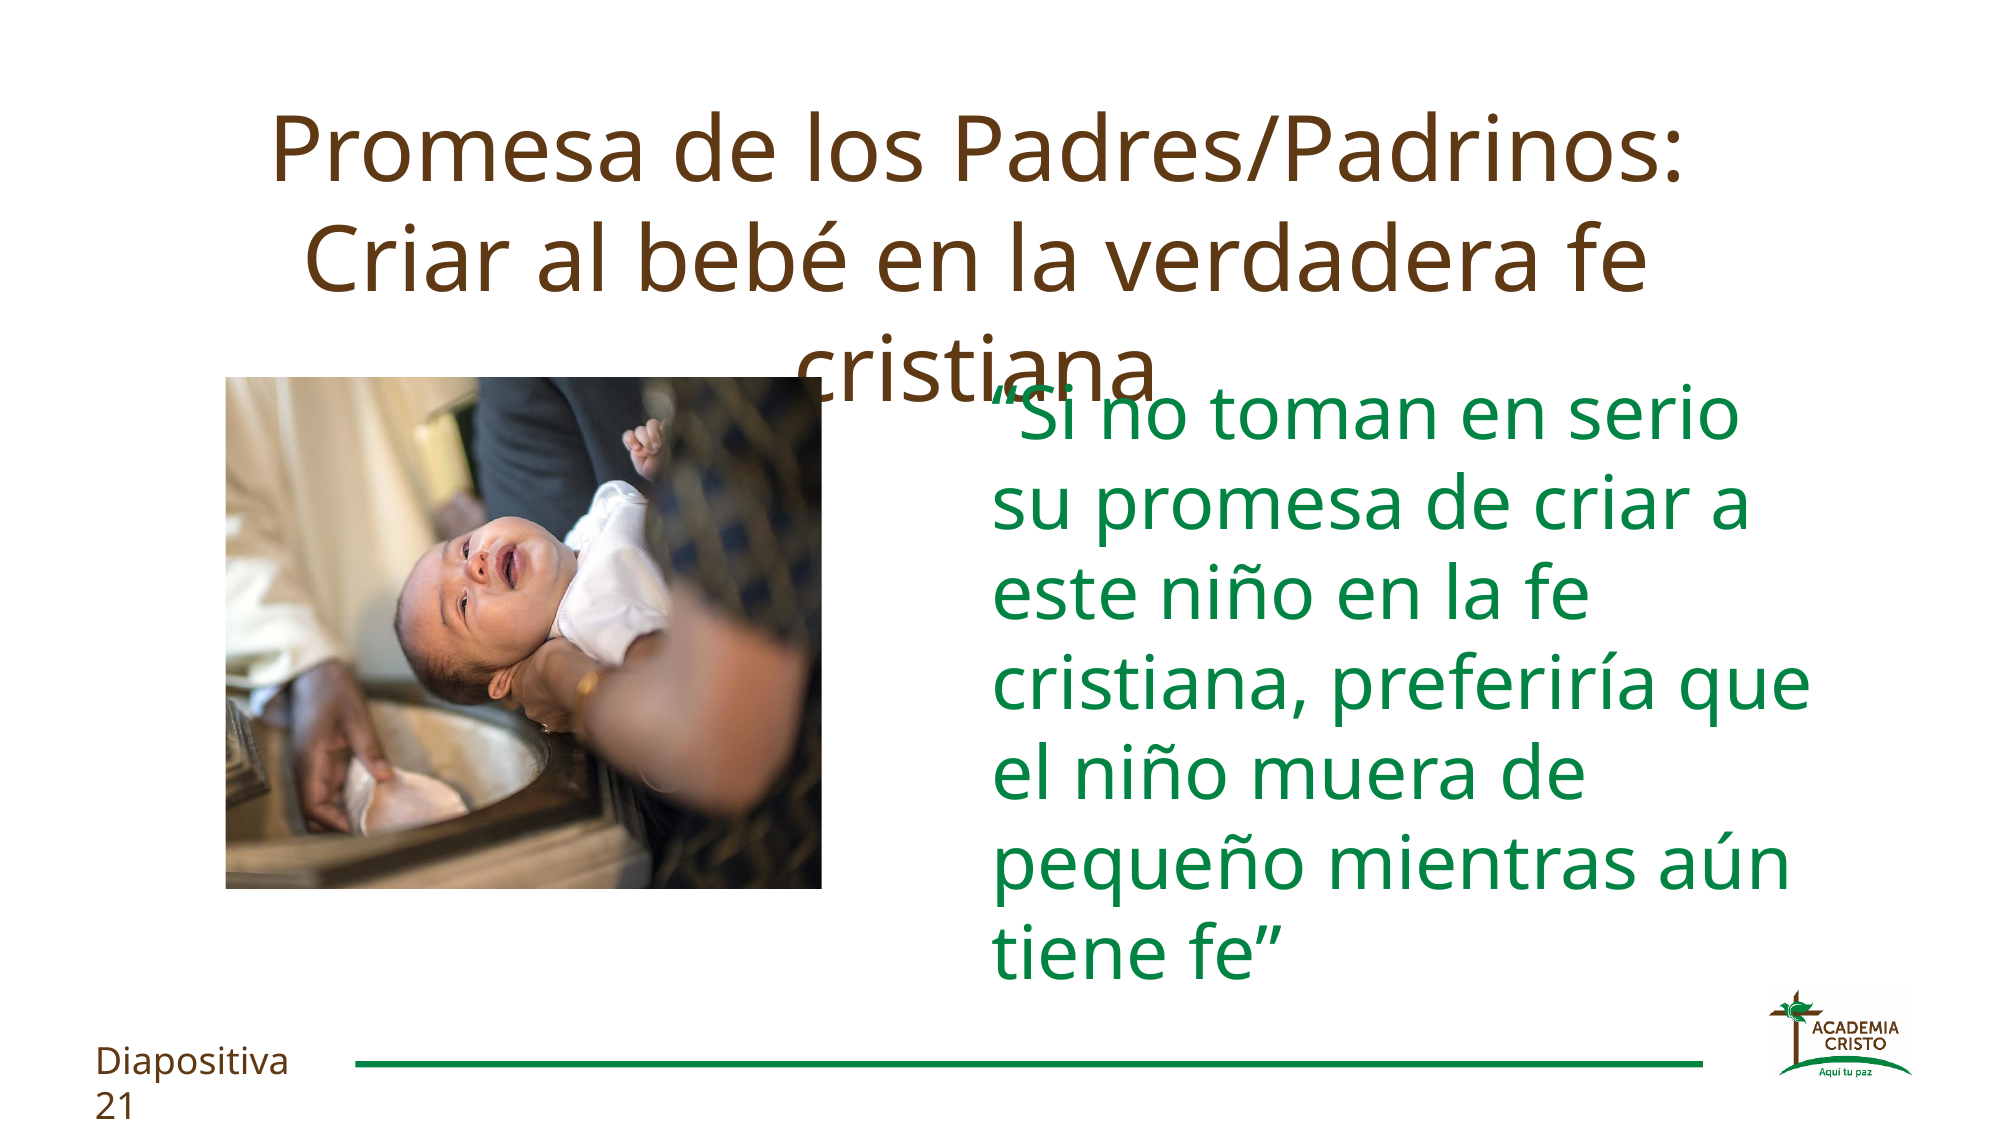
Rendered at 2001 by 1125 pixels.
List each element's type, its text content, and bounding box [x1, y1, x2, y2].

picture [225, 377, 822, 889]
picture [1760, 984, 1922, 1091]
text_box Diapositiva 21 [80, 1029, 339, 1125]
text_box Promesa de los Padres/Padrinos: Criar al bebé en la verdadera fe cristiana [158, 82, 1796, 428]
text_box “Si no toman en serio su promesa de criar a este niño en la fe cristiana, preferiría que el niño muera de pequeño mientras aún tiene fe” [977, 357, 1848, 1003]
